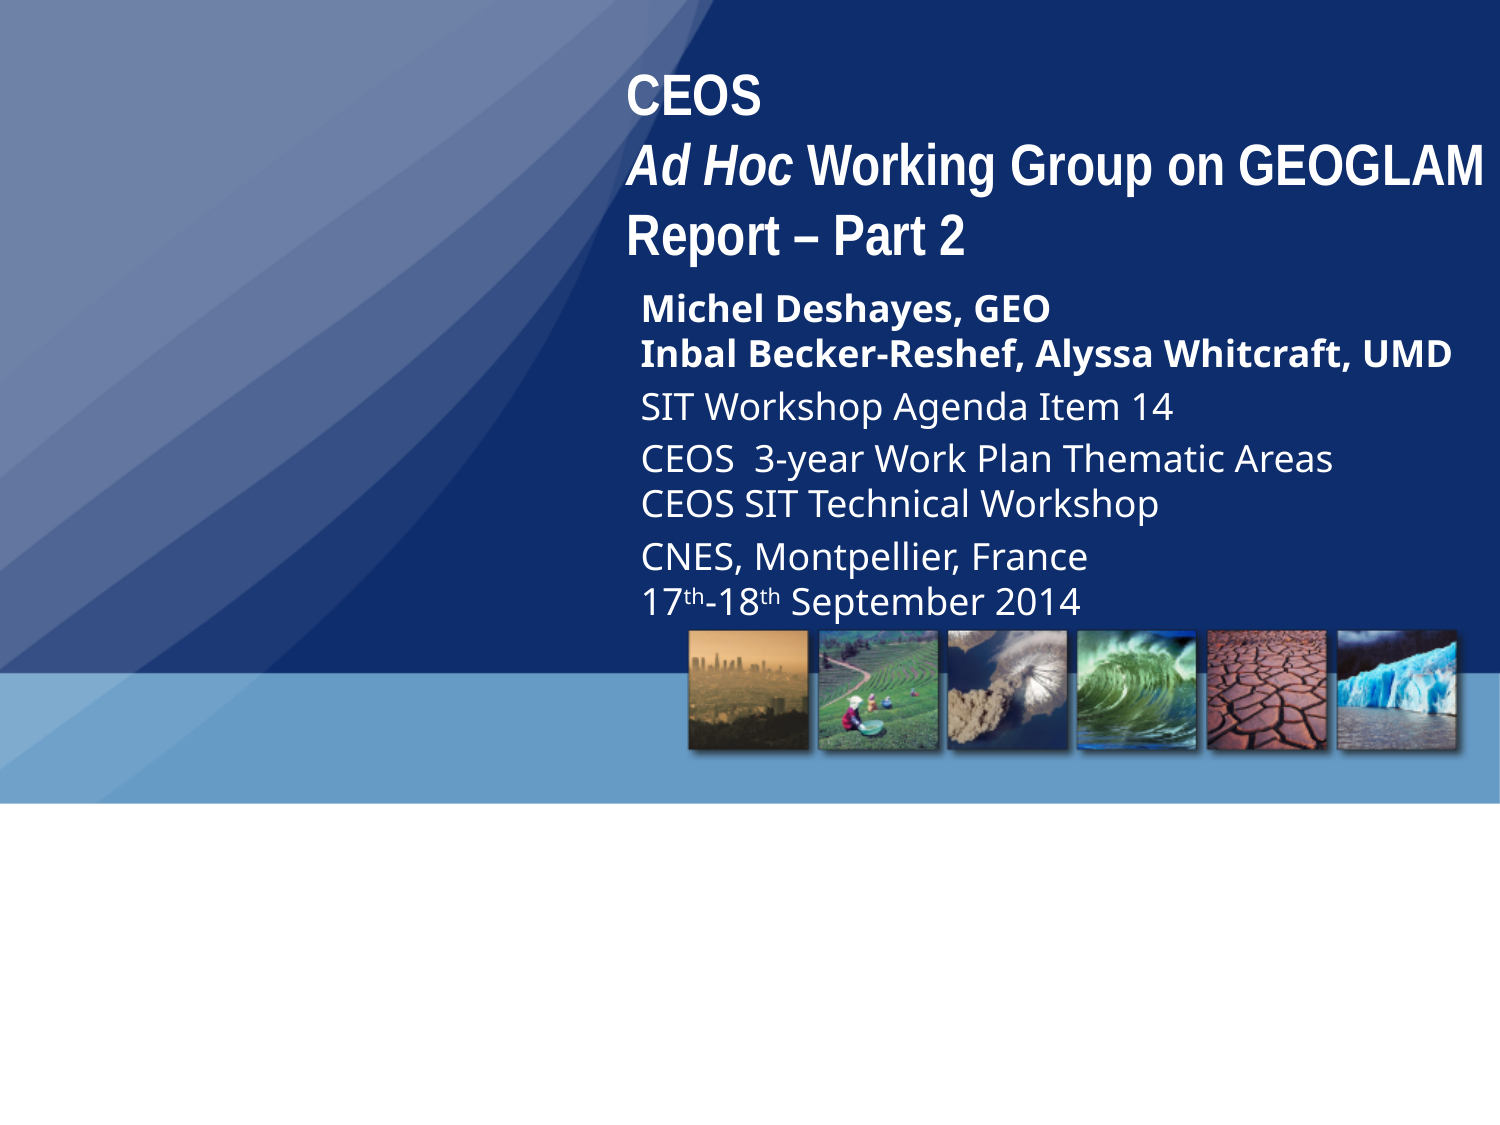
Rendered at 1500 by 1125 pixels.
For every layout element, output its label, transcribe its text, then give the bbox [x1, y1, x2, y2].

title CEOS Ad Hoc Working Group on GEOGLAM Report – Part 2 [611, 0, 1500, 275]
picture [0, 0, 1500, 1125]
subtitle Michel Deshayes, GEO Inbal Becker-Reshef, Alyssa Whitcraft, UMD SIT Workshop Agenda Item 14 CEOS 3-year Work Plan Thematic Areas CEOS SIT Technical Workshop CNES, Montpellier, France 17th-18th September 2014 [625, 277, 1500, 535]
